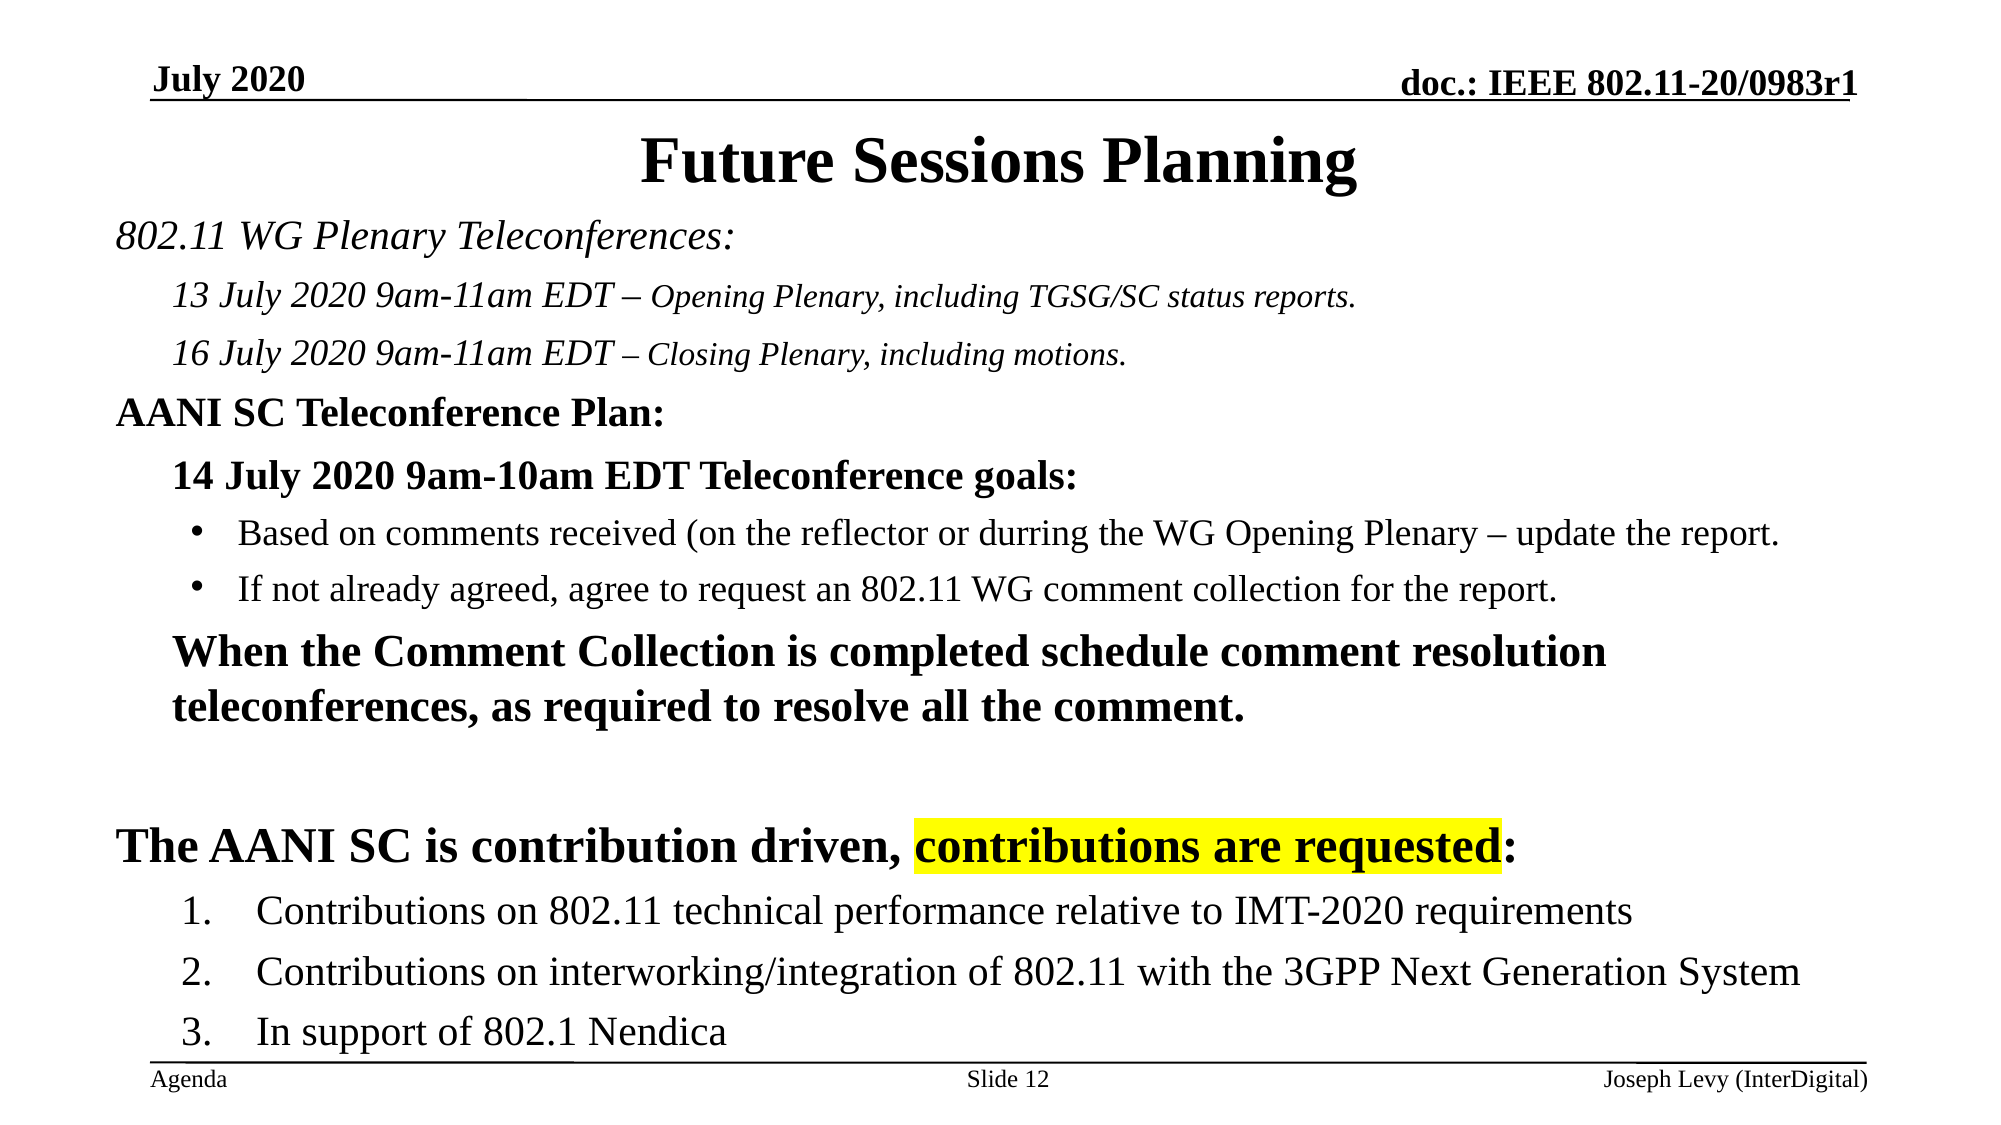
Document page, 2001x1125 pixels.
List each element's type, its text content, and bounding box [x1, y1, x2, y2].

title Future Sessions Planning [149, 112, 1850, 199]
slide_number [152, 54, 563, 100]
list 802.11 WG Plenary Teleconferences: 13 July 2020 9am-11am EDT – Opening Plenary, including TGSG/SC status reports. 16 July 2020 9am-11am EDT – Closing Plenary, including motions. AANI SC Teleconference Plan: 14 July 2020 9am-10am EDT Teleconference goals: Based on comments received (on the reflector or durring the WG Opening Plenary – update the report. If not already agreed, agree to request an 802.11 WG comment collection for the report. When the Comment Collection is completed schedule comment resolution teleconferences, as required to resolve all the comment. The AANI SC is contribution driven, contributions are requested: Contributions on 802.11 technical performance relative to IMT-2020 requirements Contributions on interworking/integration of 802.11 with the 3GPP Next Generation System In support of 802.1 Nendica [100, 199, 1869, 1063]
slide_number Slide 12 [950, 1061, 1067, 1123]
footer Joseph Levy (InterDigital) [1171, 1061, 1869, 1093]
